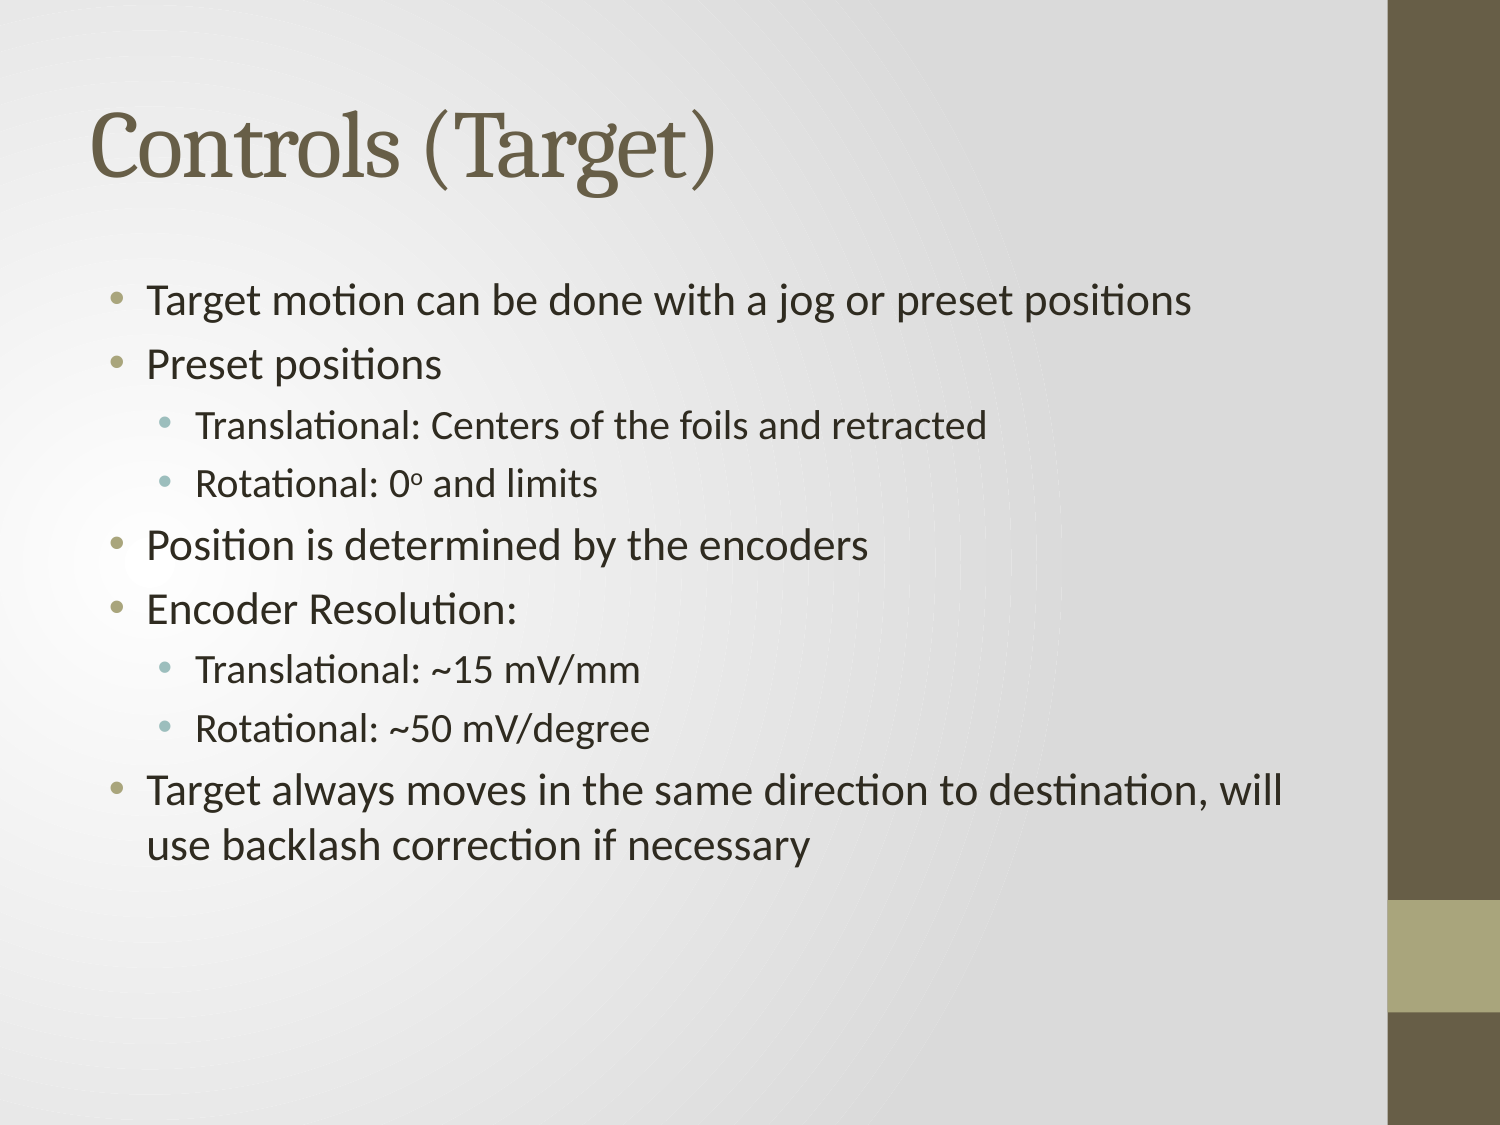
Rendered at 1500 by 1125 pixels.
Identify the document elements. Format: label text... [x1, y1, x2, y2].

title Controls (Target) [75, 45, 1325, 233]
list Target motion can be done with a jog or preset positions Preset positions Translational: Centers of the foils and retracted Rotational: 0o and limits Position is determined by the encoders Encoder Resolution: Translational: ~15 mV/mm Rotational: ~50 mV/degree Target always moves in the same direction to destination, will use backlash correction if necessary [75, 262, 1325, 1050]
